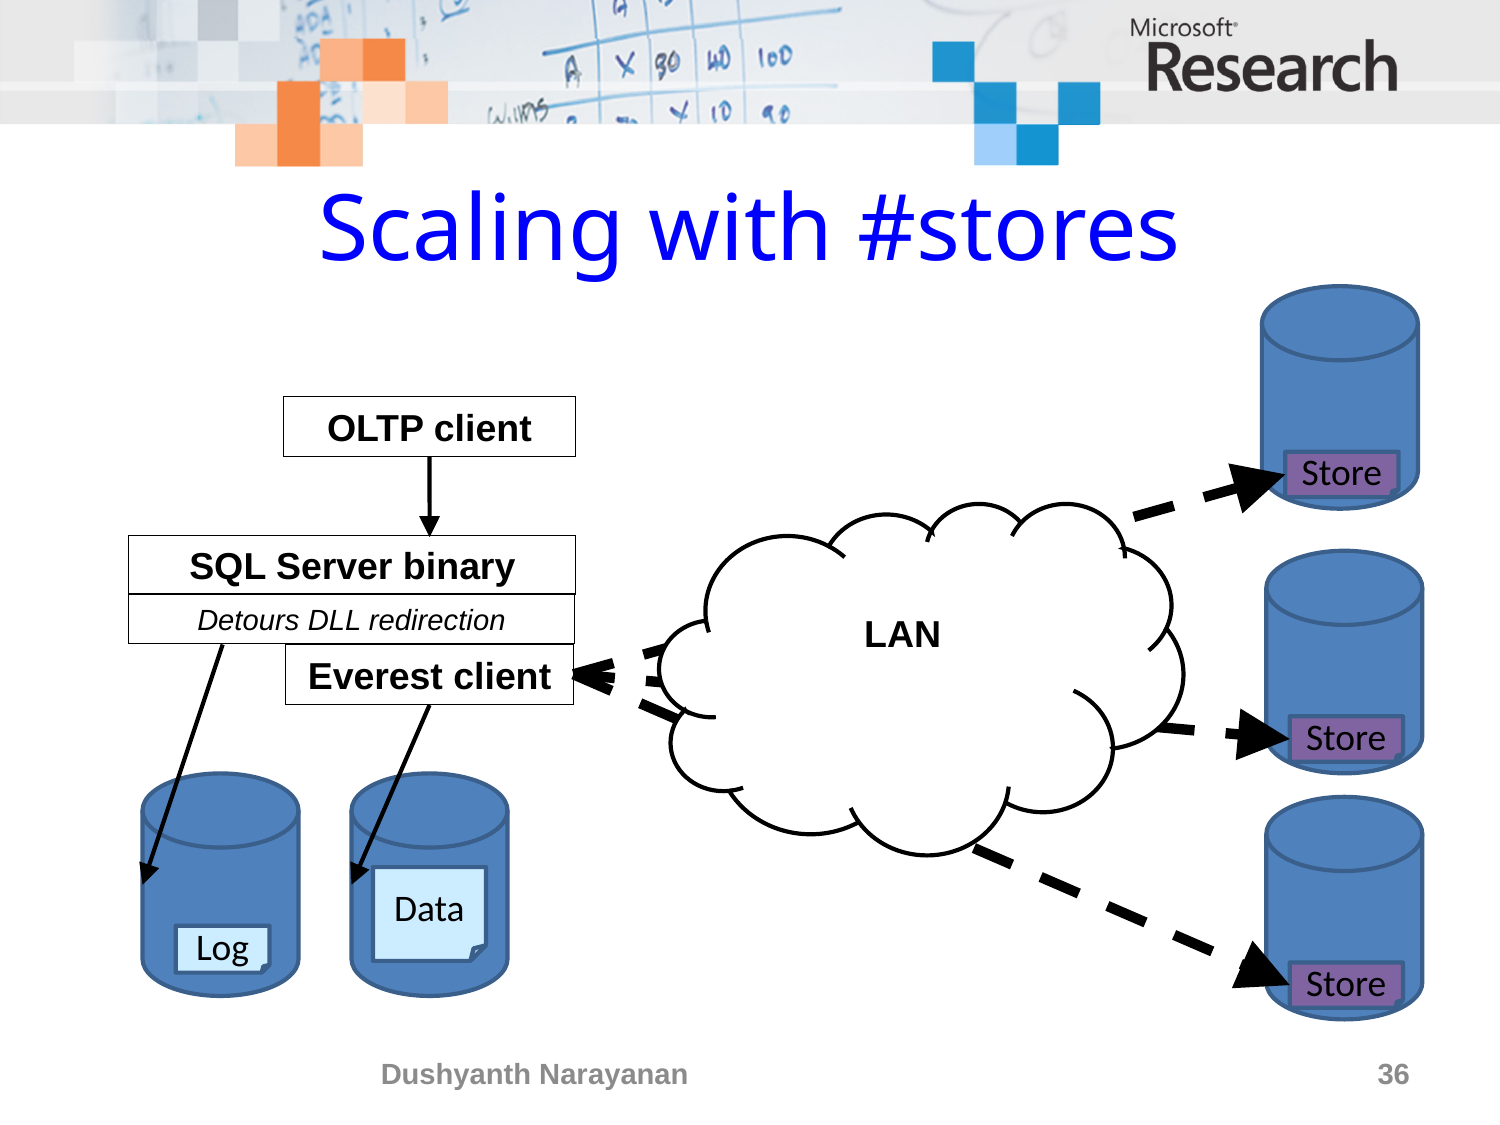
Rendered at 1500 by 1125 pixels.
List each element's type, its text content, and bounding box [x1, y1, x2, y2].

text_box [140, 771, 301, 999]
footer Dushyanth Narayanan [82, 1042, 988, 1103]
text_box [349, 771, 510, 999]
text_box [1259, 284, 1421, 511]
text_box Store [1295, 714, 1406, 764]
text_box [573, 674, 1291, 740]
text_box Everest client [285, 644, 568, 705]
text_box [1267, 794, 1425, 1022]
text_box SQL Server binary [128, 535, 568, 593]
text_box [573, 747, 1291, 986]
text_box [1290, 548, 1425, 776]
picture [0, 0, 1500, 251]
slide_number 36 [1324, 1042, 1425, 1103]
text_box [573, 474, 1286, 674]
text_box Detours DLL redirection [128, 593, 568, 644]
text_box Data [370, 865, 489, 963]
title Scaling with #stores [74, 129, 1426, 318]
text_box OLTP client [283, 396, 576, 457]
text_box Log [173, 923, 272, 975]
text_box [156, 707, 287, 711]
text_box Store [1287, 960, 1406, 1010]
text_box Store [1283, 449, 1401, 500]
